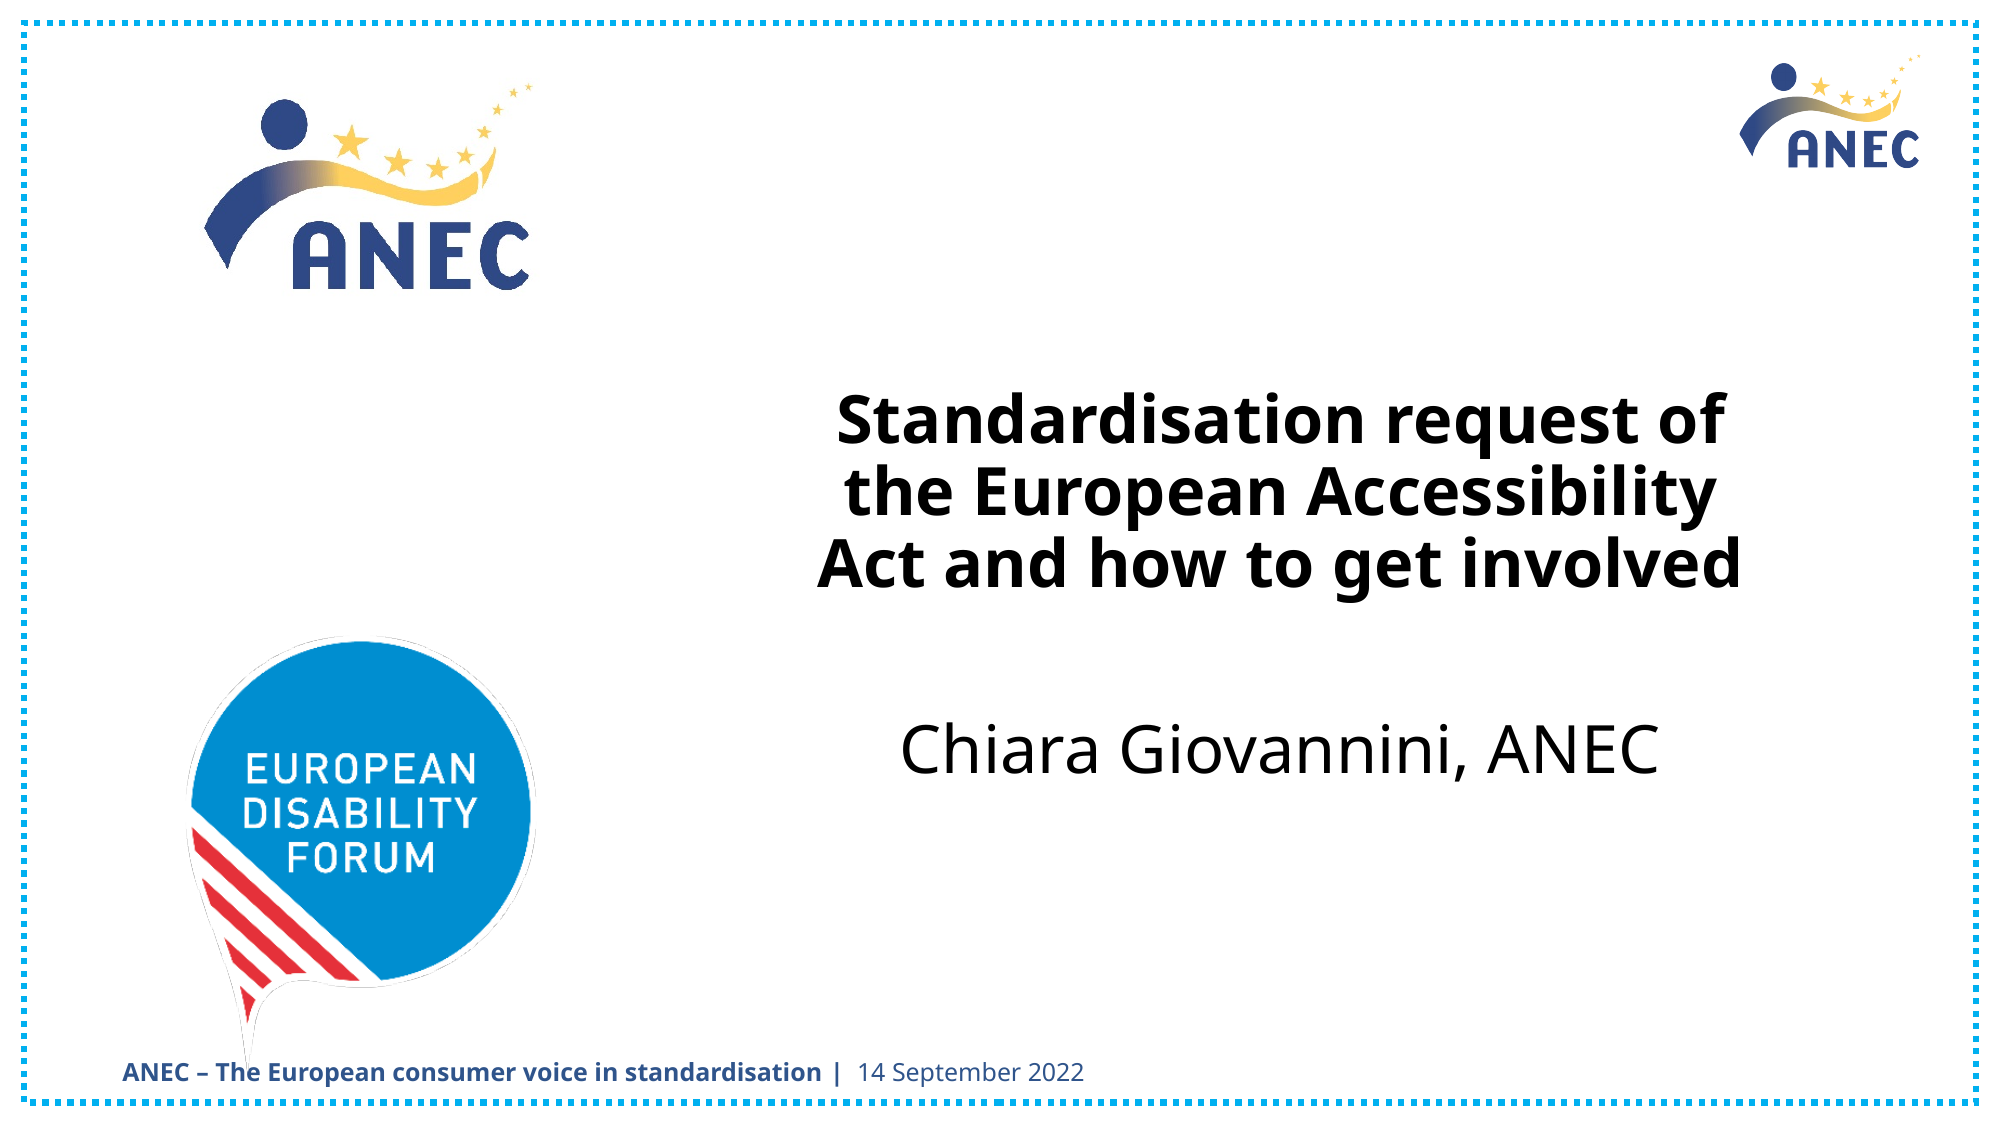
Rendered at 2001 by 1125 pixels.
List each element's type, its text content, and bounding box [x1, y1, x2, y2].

picture [185, 63, 551, 308]
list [185, 635, 537, 1074]
picture [1706, 26, 1965, 177]
title Standardisation request of the European Accessibility Act and how to get involved Chiara Giovannini, ANEC [796, 228, 1765, 946]
